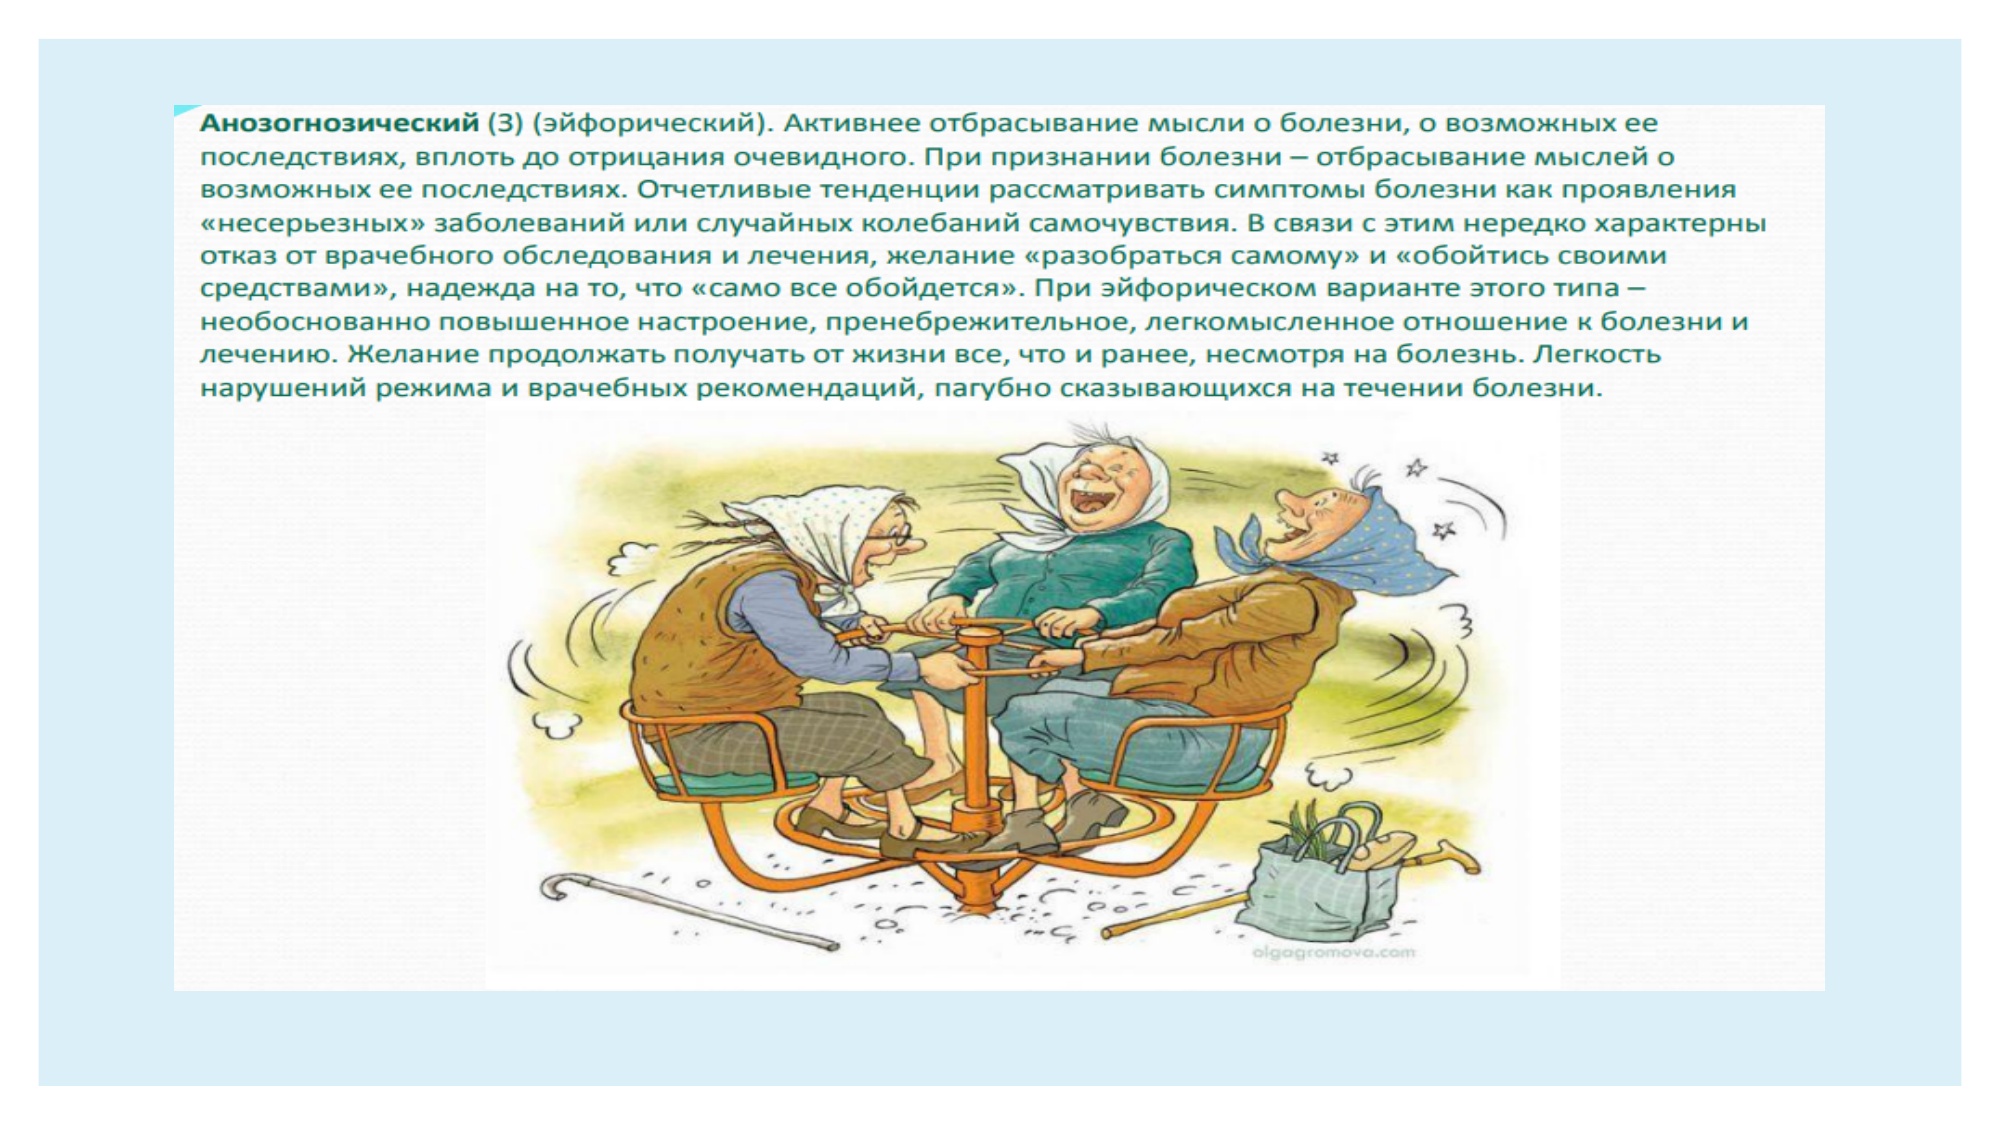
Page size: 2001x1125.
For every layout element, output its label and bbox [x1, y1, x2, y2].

list [174, 105, 1825, 991]
